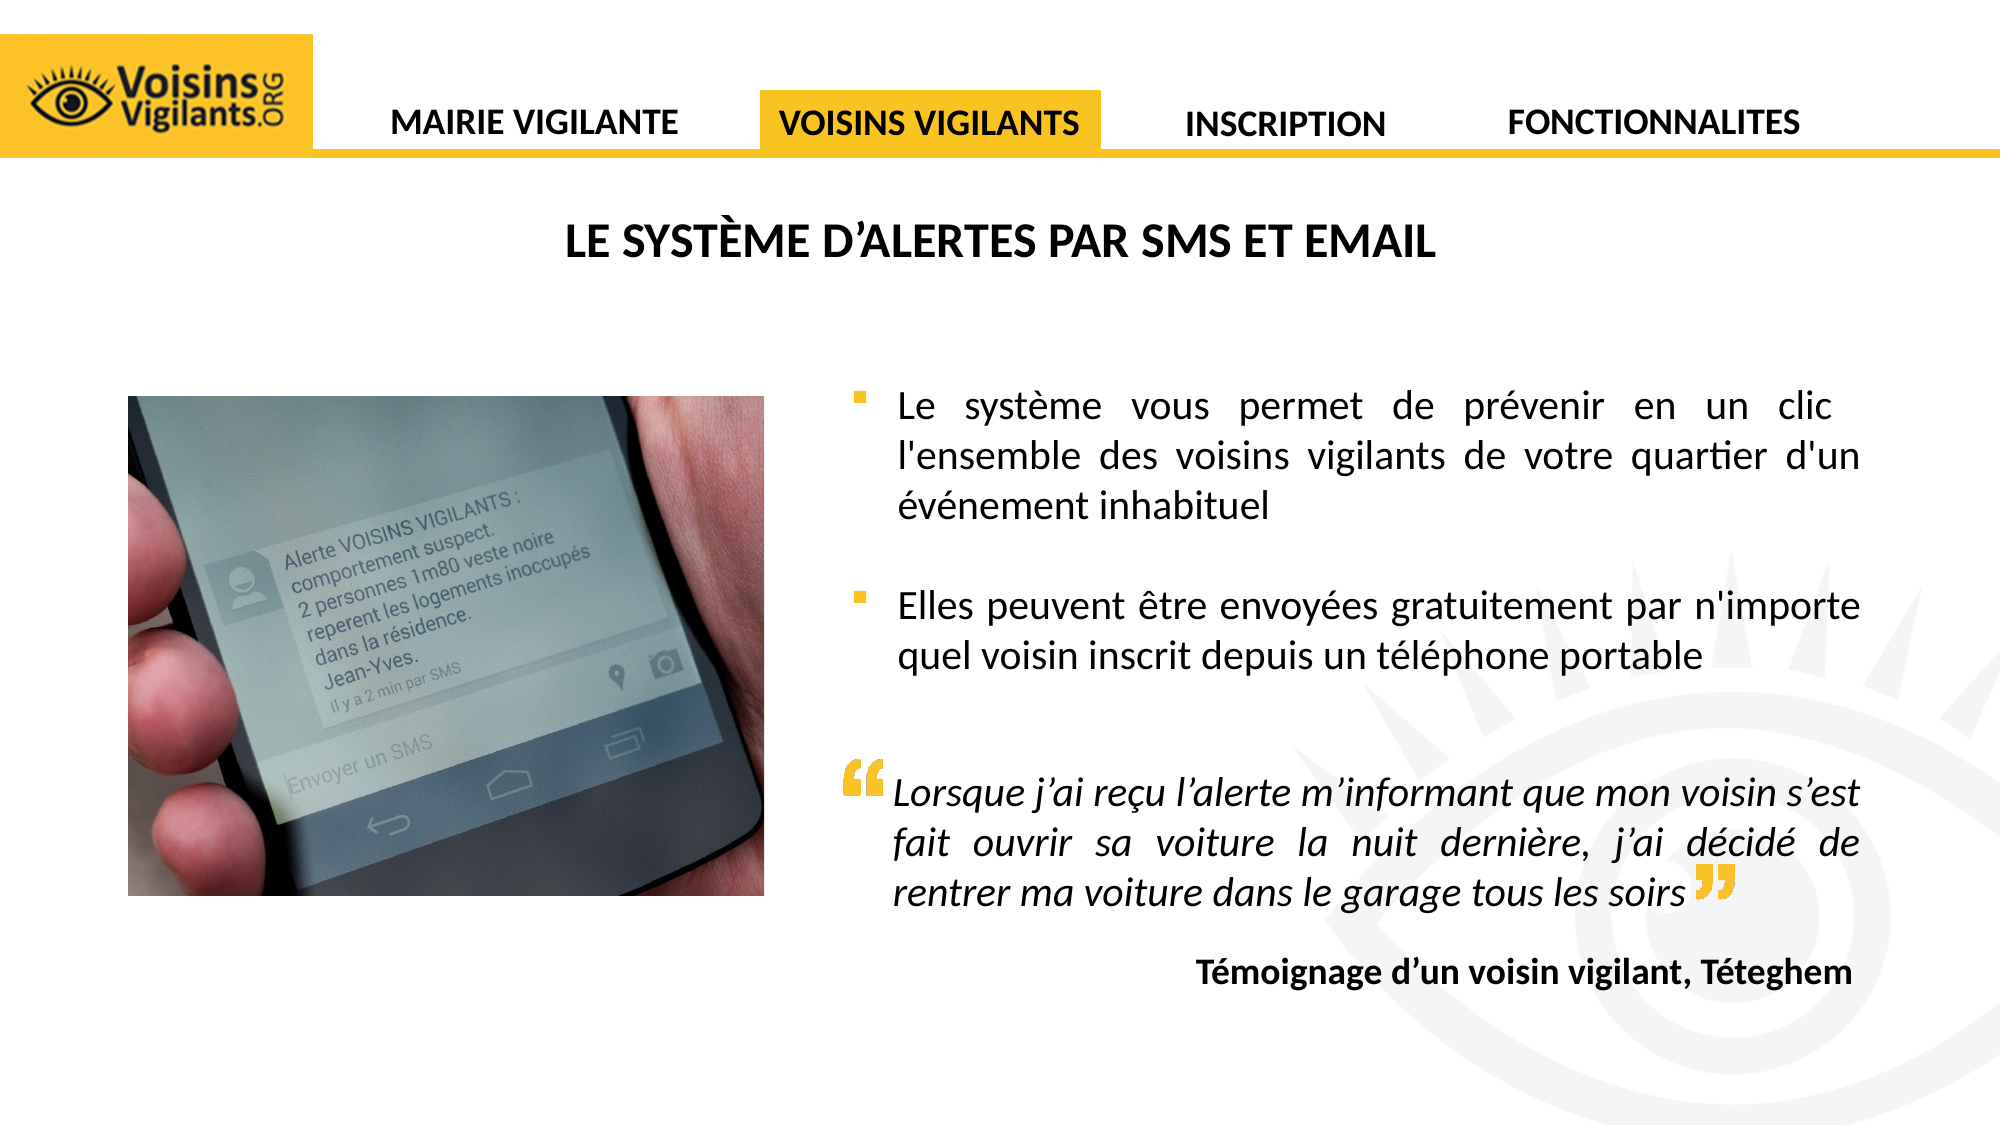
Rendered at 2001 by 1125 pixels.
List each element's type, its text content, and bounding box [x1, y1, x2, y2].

picture [128, 396, 765, 896]
picture [0, 34, 313, 158]
text_box LE SYSTÈME D’ALERTES PAR SMS ET EMAIL [475, 200, 1527, 276]
text_box INSCRIPTION [1170, 91, 1511, 152]
text_box [760, 90, 764, 149]
picture [843, 757, 883, 797]
text_box FONCTIONNALITES [1493, 89, 1834, 149]
text_box Lorsque j’ai reçu l’alerte m’informant que mon voisin s’est fait ouvrir sa voiture la nuit dernière, j’ai décidé de rentrer ma voiture dans le garage tous les soirs [878, 757, 1291, 923]
text_box [313, 149, 2000, 158]
text_box Le système vous permet de prévenir en un clic l'ensemble des voisins vigilants de votre quartier d'un événement inhabituel Elles peuvent être envoyées gratuitement par n'importe quel voisin inscrit depuis un téléphone portable [835, 370, 1877, 686]
text_box MAIRIE VIGILANTE [375, 89, 698, 150]
text_box Témoignage d’un voisin vigilant, Téteghem [1181, 939, 1291, 1000]
text_box VOISINS VIGILANTS [764, 90, 1105, 151]
picture [1291, 550, 2000, 1125]
